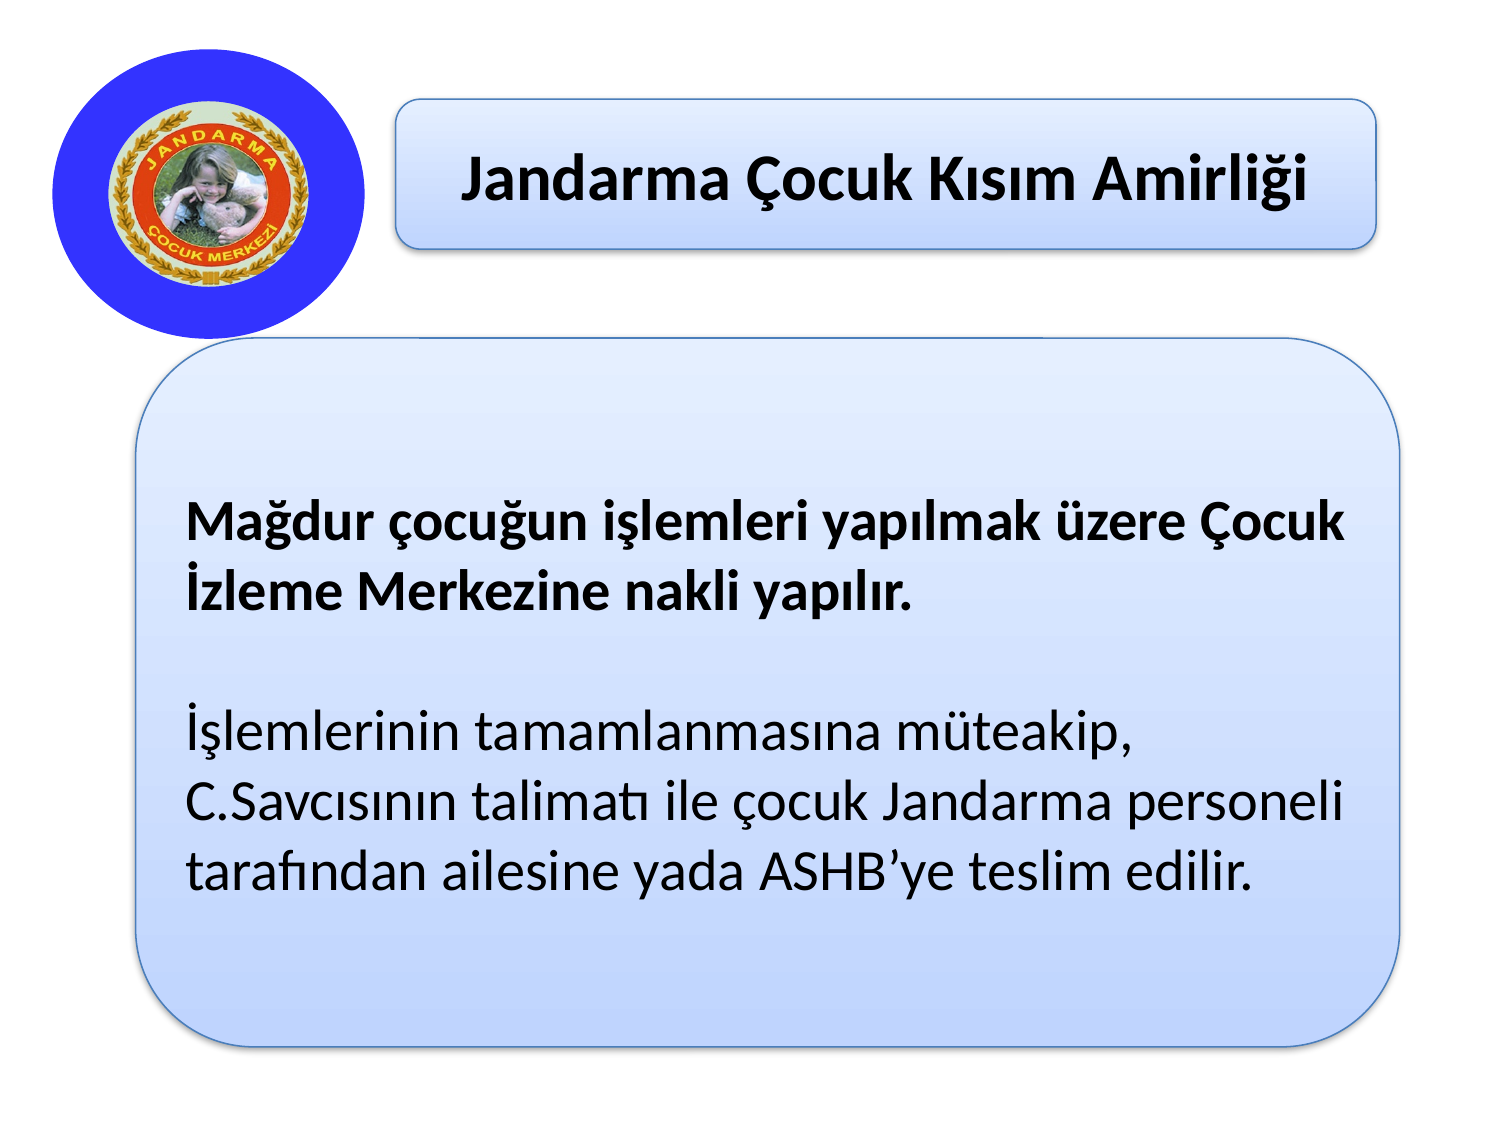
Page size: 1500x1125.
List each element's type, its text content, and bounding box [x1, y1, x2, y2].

text_box Jandarma Çocuk Kısım Amirliği [394, 98, 1377, 250]
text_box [52, 49, 365, 339]
text_box Mağdur çocuğun işlemleri yapılmak üzere Çocuk İzleme Merkezine nakli yapılır. İşlemlerinin tamamlanmasına müteakip, C.Savcısının talimatı ile çocuk Jandarma personeli tarafından ailesine yada ASHB’ye teslim edilir. [134, 337, 1401, 1048]
